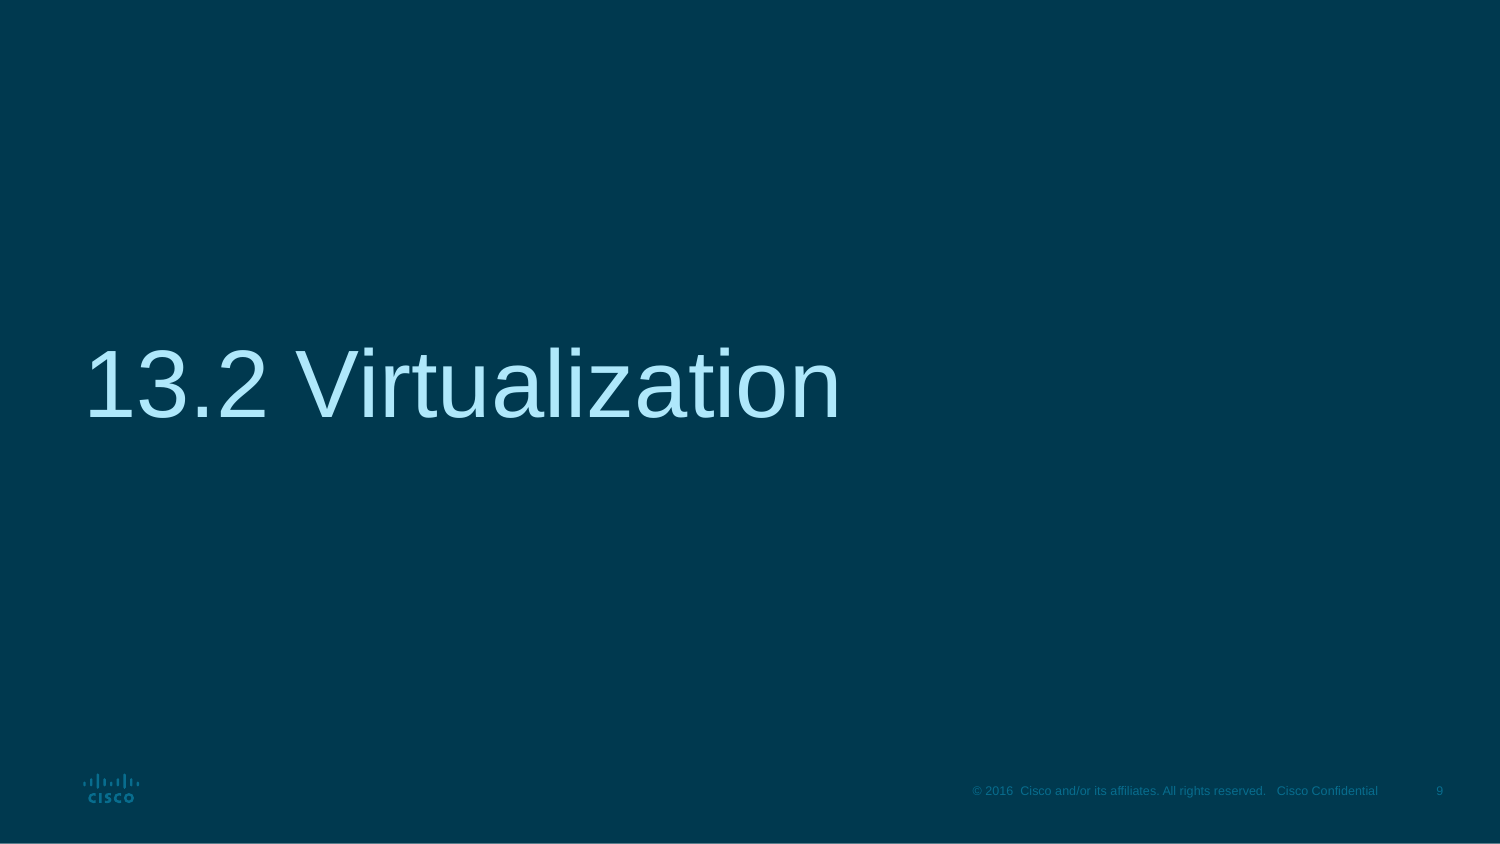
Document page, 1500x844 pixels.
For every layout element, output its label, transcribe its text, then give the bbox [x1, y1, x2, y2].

title 13.2 Virtualization [68, 293, 1356, 446]
